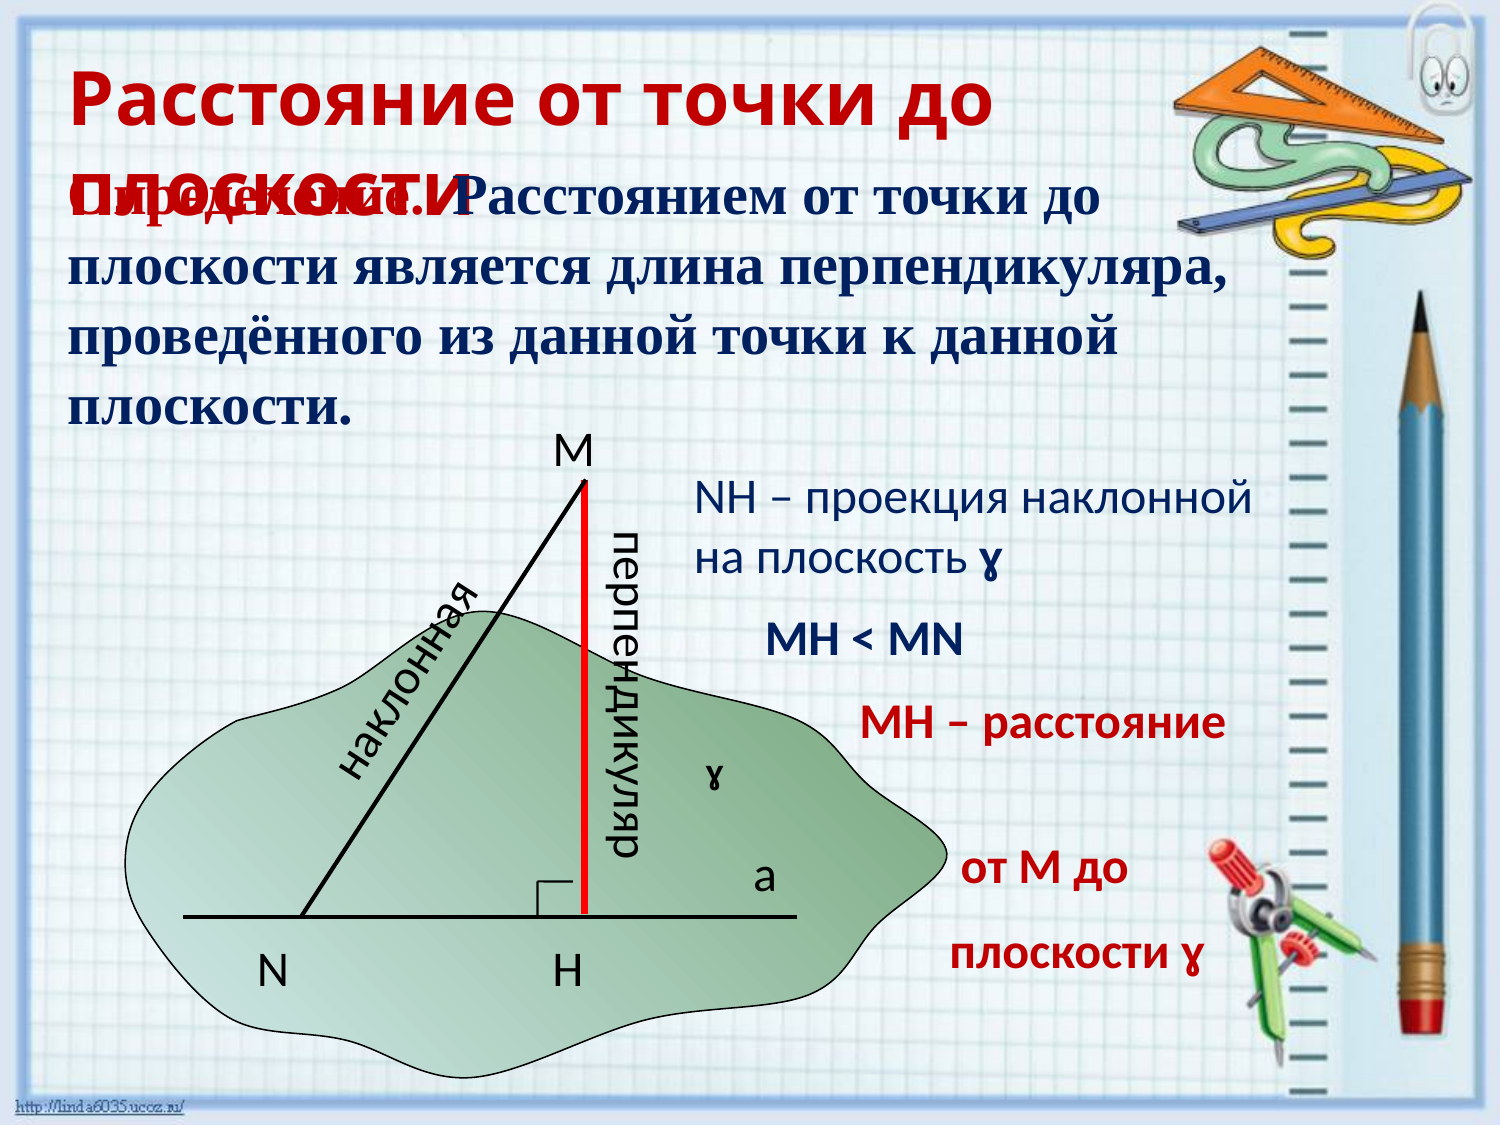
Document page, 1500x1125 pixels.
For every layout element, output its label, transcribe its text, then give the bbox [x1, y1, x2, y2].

text_box MH < MN [750, 597, 1075, 673]
text_box H [537, 928, 625, 1004]
text_box NH – проекция наклонной на плоскость ɣ [679, 456, 1330, 591]
text_box M [537, 408, 625, 484]
text_box ɣ [690, 739, 774, 800]
text_box [125, 651, 844, 1078]
text_box N [242, 928, 330, 1004]
text_box перпендикуляр [596, 515, 672, 894]
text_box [300, 479, 587, 918]
text_box a [738, 834, 799, 909]
text_box Расстояние от точки до плоскости [53, 42, 1187, 148]
picture [0, 0, 1500, 1125]
text_box Определение. Расстоянием от точки до плоскости является длина перпендикуляра, проведённого из данной точки к данной плоскости. [53, 148, 1247, 444]
text_box МH – расстояние от М до плоскости ɣ [844, 680, 1306, 986]
